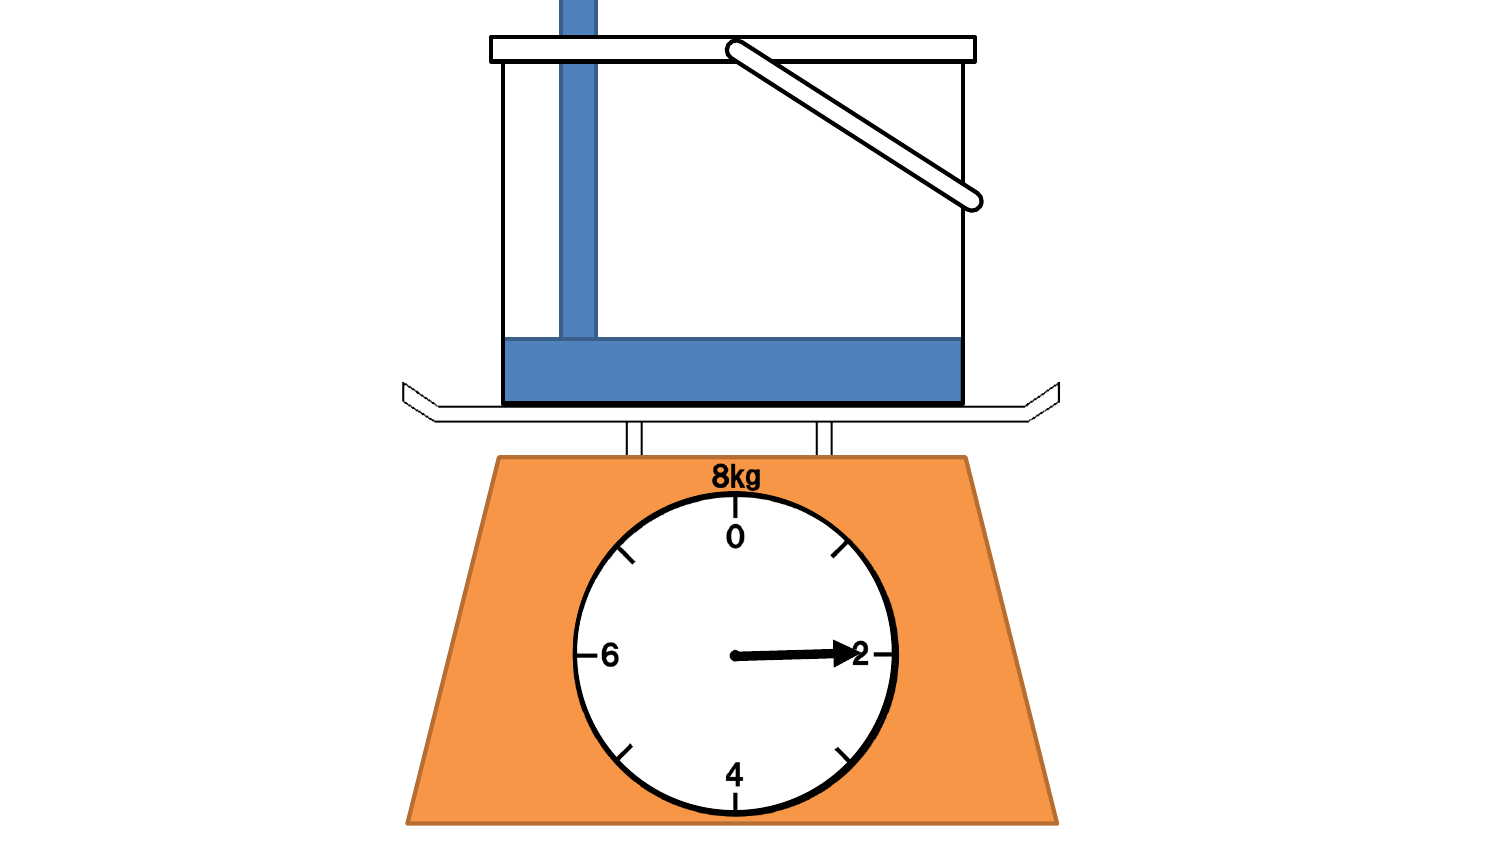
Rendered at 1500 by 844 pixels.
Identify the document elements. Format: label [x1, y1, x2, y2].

picture [350, 377, 1096, 826]
text_box [559, 0, 598, 35]
text_box [405, 473, 537, 826]
text_box [733, 652, 862, 657]
text_box [932, 473, 1060, 826]
text_box [490, 36, 1004, 404]
